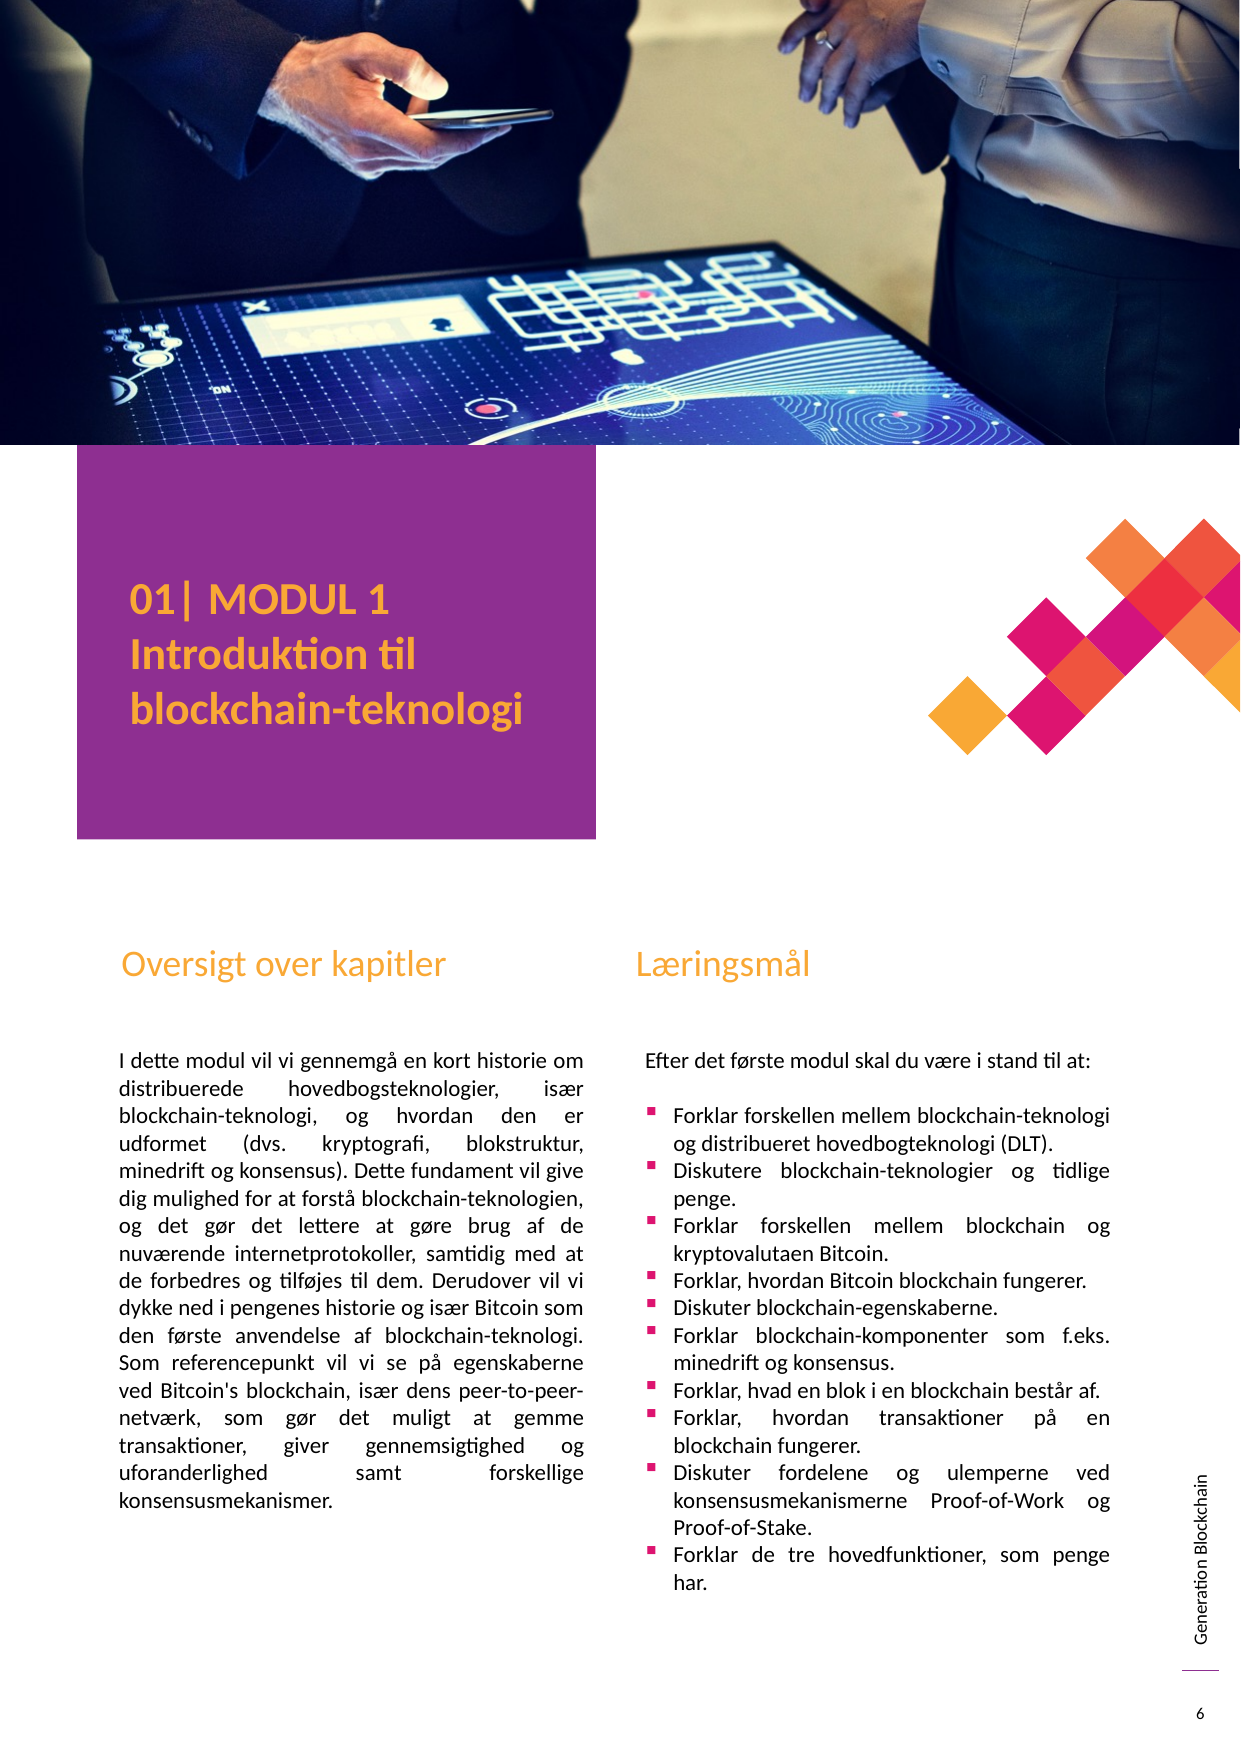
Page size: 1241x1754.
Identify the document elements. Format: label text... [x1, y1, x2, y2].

list Efter det første modul skal du være i stand til at: Forklar forskellen mellem blockchain-teknologi og distribueret hovedbogteknologi (DLT). Diskutere blockchain-teknologier og tidlige penge. Forklar forskellen mellem blockchain og kryptovalutaen Bitcoin. Forklar, hvordan Bitcoin blockchain fungerer. Diskuter blockchain-egenskaberne. Forklar blockchain-komponenter som f.eks. minedrift og konsensus. Forklar, hvad en blok i en blockchain består af. Forklar, hvordan transaktioner på en blockchain fungerer. Diskuter fordelene og ulemperne ved konsensusmekanismerne Proof-of-Work og Proof-of-Stake. Forklar de tre hovedfunktioner, som penge har. [630, 1038, 1126, 1614]
list I dette modul vil vi gennemgå en kort historie om distribuerede hovedbogsteknologier, især blockchain-teknologi, og hvordan den er udformet (dvs. kryptografi, blokstruktur, minedrift og konsensus). Dette fundament vil give dig mulighed for at forstå blockchain-teknologien, og det gør det lettere at gøre brug af de nuværende internetprotokoller, samtidig med at de forbedres og tilføjes til dem. Derudover vil vi dykke ned i pengenes historie og især Bitcoin som den første anvendelse af blockchain-teknologi. Som referencepunkt vil vi se på egenskaberne ved Bitcoin's blockchain, især dens peer-to-peer-netværk, som gør det muligt at gemme transaktioner, giver gennemsigtighed og uforanderlighed samt forskellige konsensusmekanismer. [104, 1038, 600, 1285]
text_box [939, 518, 1241, 756]
picture [0, 0, 1241, 445]
text_box Oversigt over kapitler [106, 931, 602, 1002]
slide_number 6 [1169, 1674, 1231, 1751]
list 01| MODUL 1 Introduktion til blockchain-teknologi [114, 561, 590, 849]
text_box Læringsmål [621, 931, 1117, 1002]
